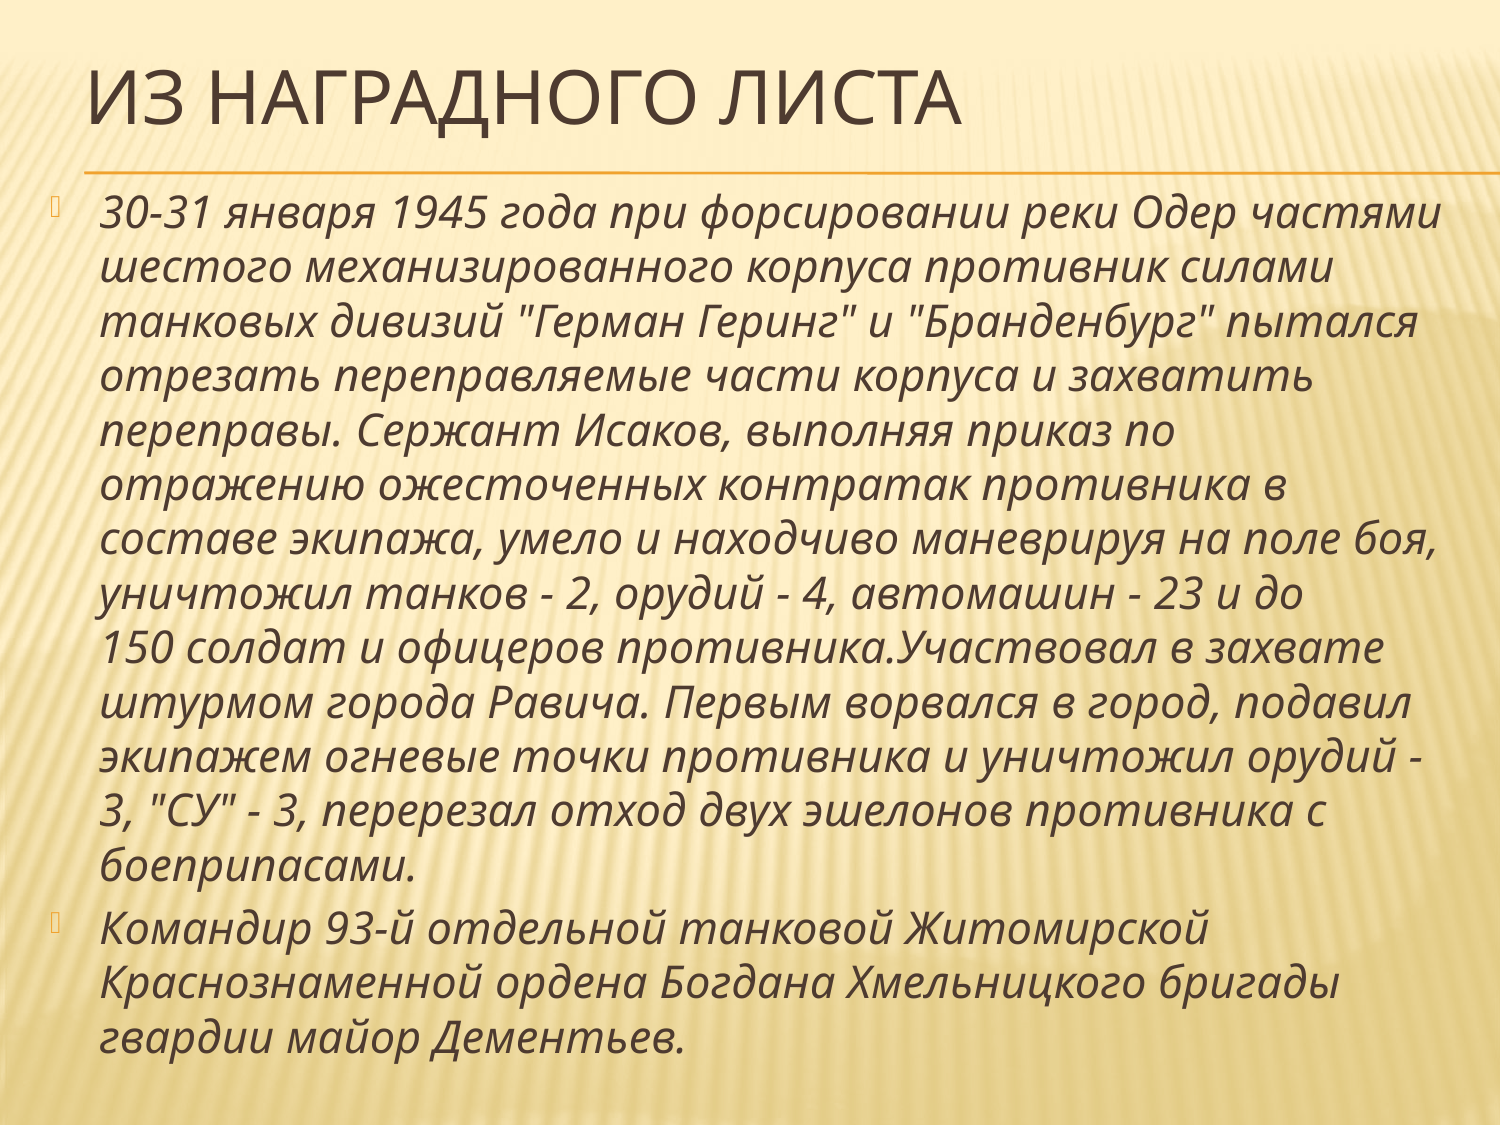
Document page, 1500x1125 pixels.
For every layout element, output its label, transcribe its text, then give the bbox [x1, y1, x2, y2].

list 30-31 января 1945 года при форсировании реки Одер частями шестого механизированного корпуса противник силами танковых дивизий "Герман Геринг" и "Бранденбург" пытался отрезать переправляемые части корпуса и захватить переправы. Сержант Исаков, выполняя приказ по отражению ожесточенных контратак противника в составе экипажа, умело и находчиво маневрируя на поле боя, уничтожил танков - 2, орудий - 4, автомашин - 23 и до 150 солдат и офицеров противника.Участвовал в захвате штурмом города Равича. Первым ворвался в город, подавил экипажем огневые точки противника и уничтожил орудий - 3, "СУ" - 3, перерезал отход двух эшелонов противника с боеприпасами. Командир 93-й отдельной танковой Житомирской Краснознаменной ордена Богдана Хмельницкого бригады гвардии майор Дементьев. [35, 175, 1465, 1090]
title Из наградного листа [70, 23, 1421, 166]
